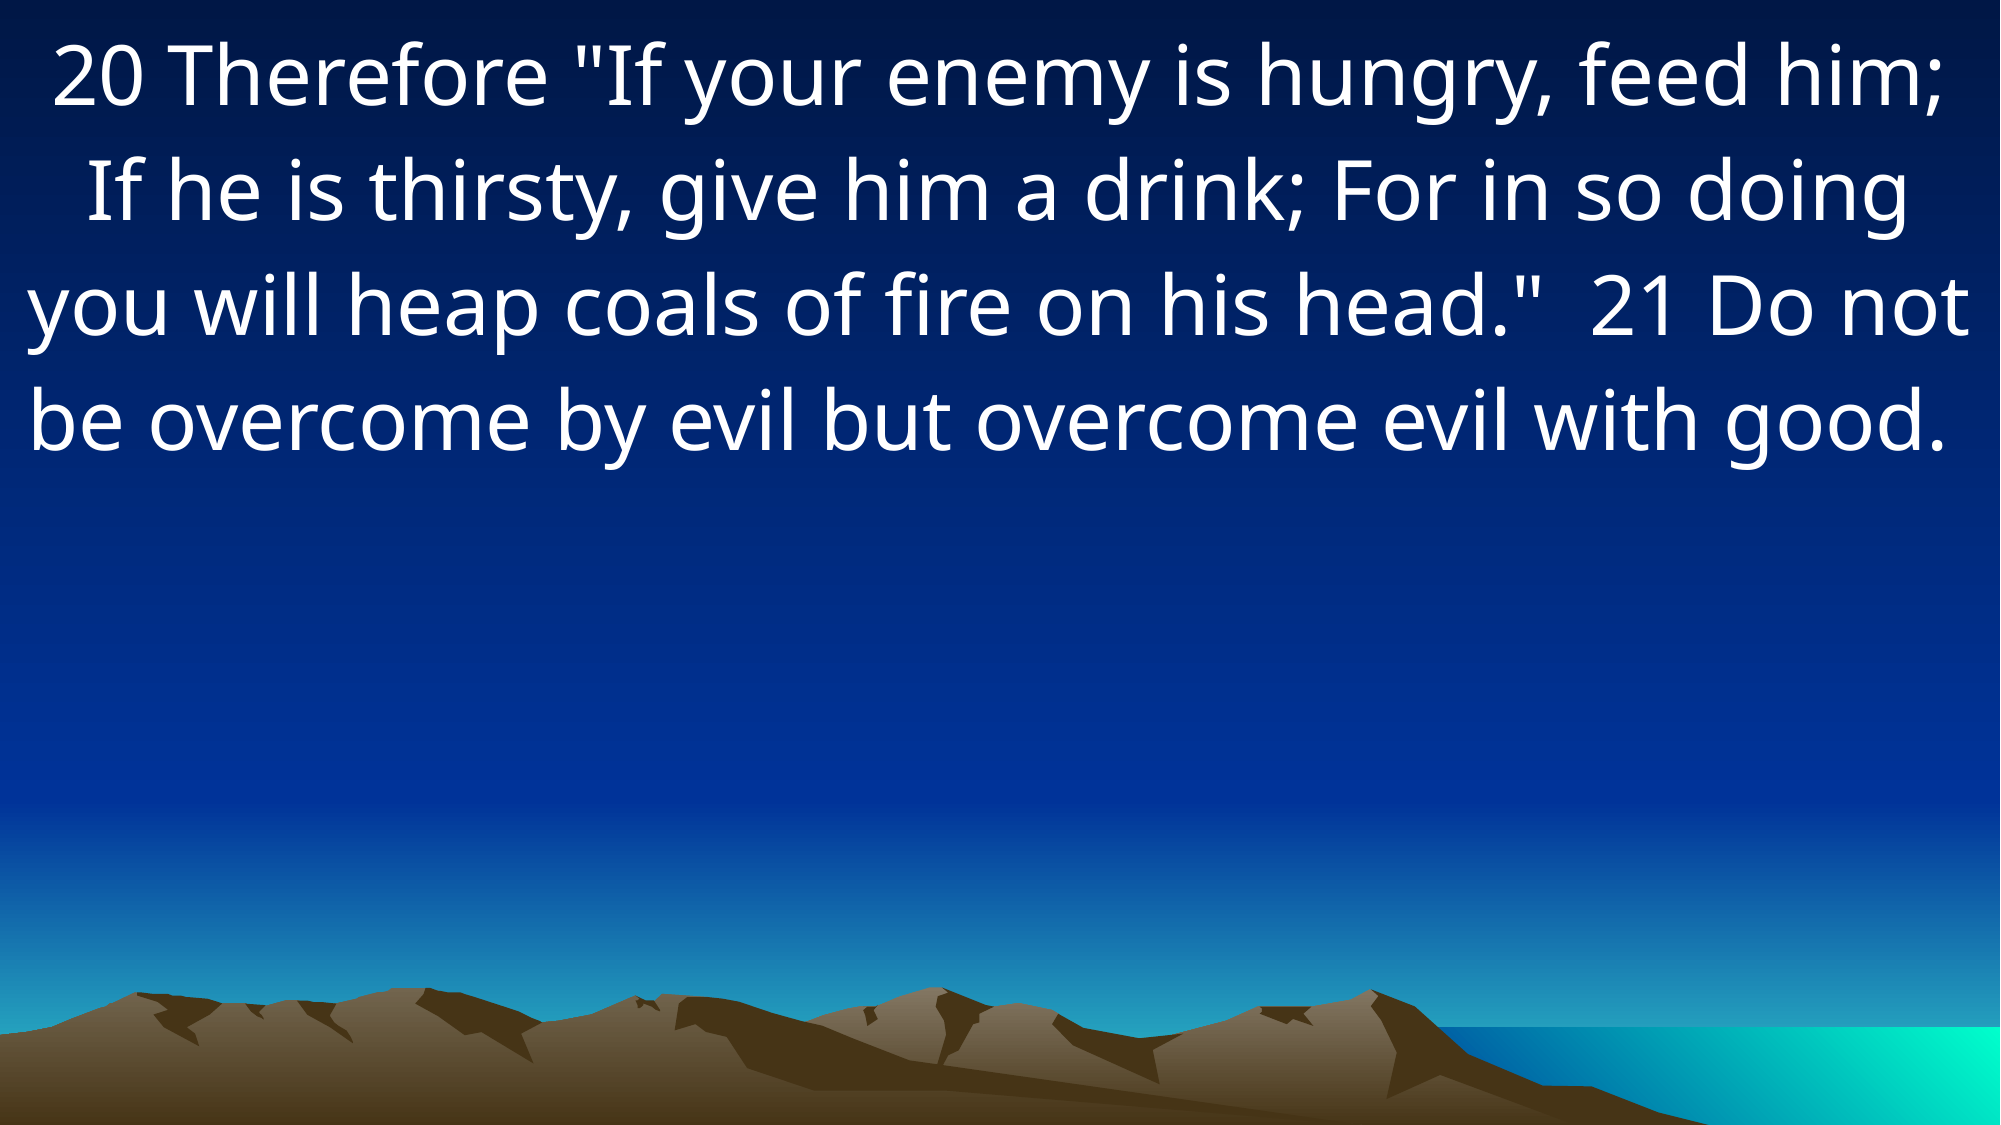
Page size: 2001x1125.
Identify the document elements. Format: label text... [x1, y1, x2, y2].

text_box 20 Therefore "If your enemy is hungry, feed him; If he is thirsty, give him a drink; For in so doing you will heap coals of fire on his head." 21 Do not be overcome by evil but overcome evil with good. [0, 0, 2000, 825]
